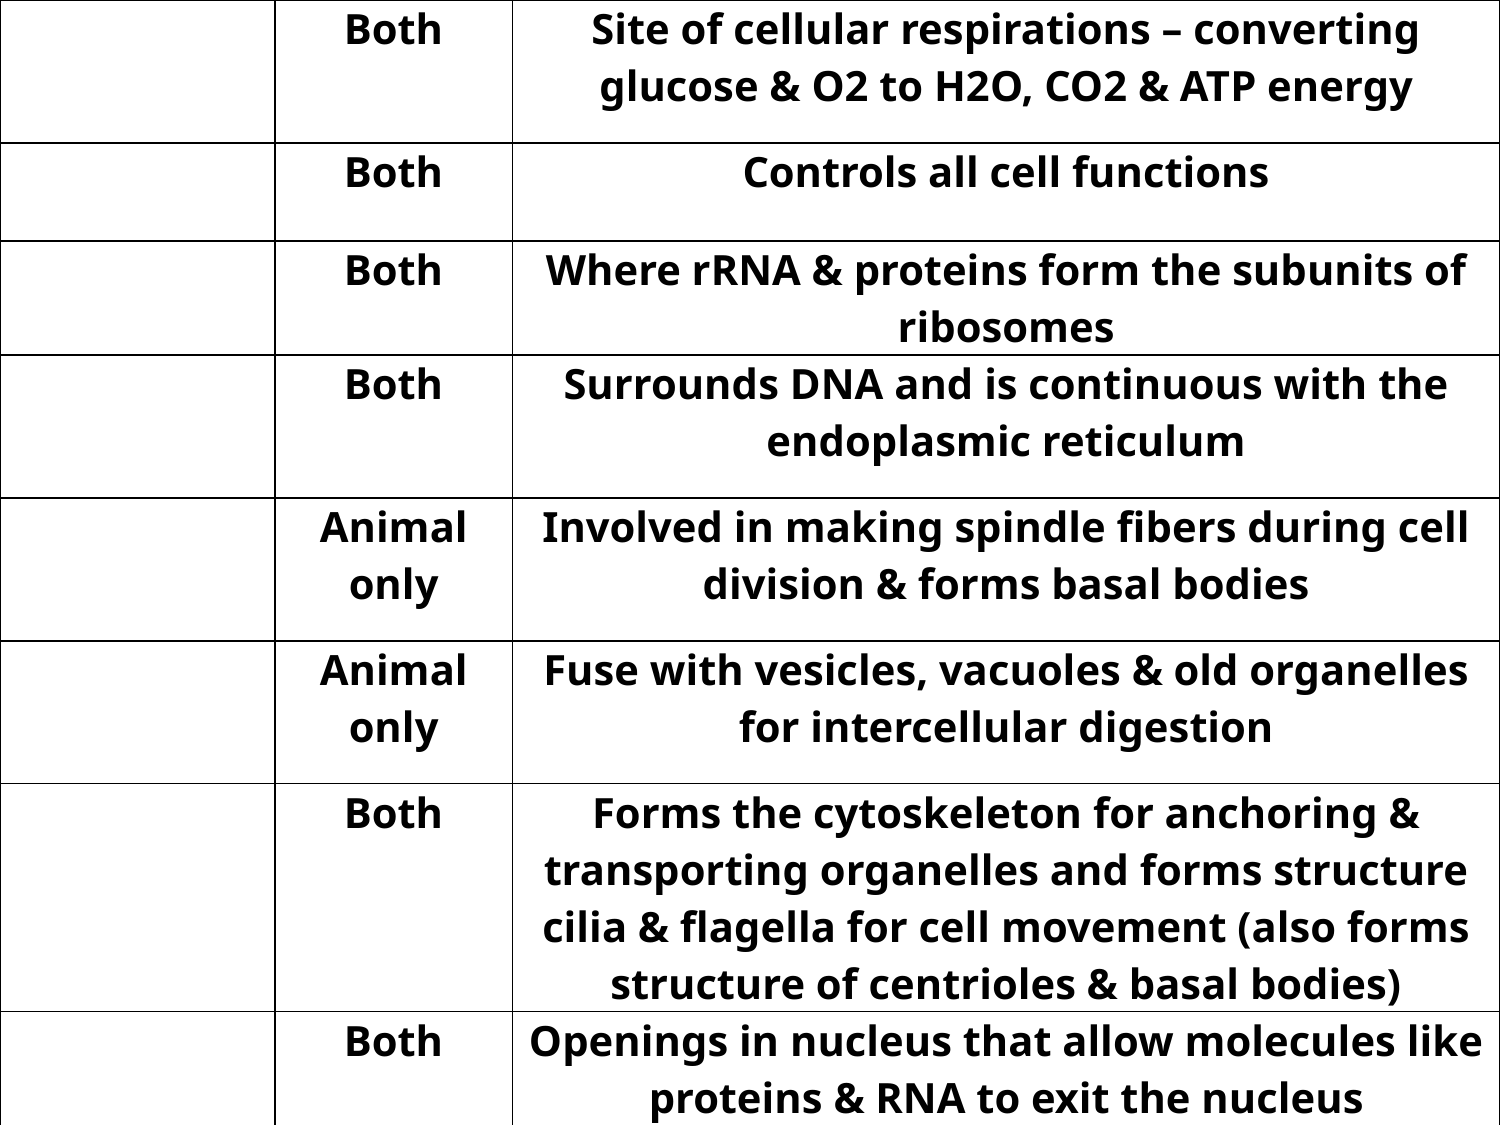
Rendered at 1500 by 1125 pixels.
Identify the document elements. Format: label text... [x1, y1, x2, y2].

table_cell Animal only [276, 499, 512, 640]
table_cell Both [276, 1012, 512, 1125]
table_cell [1, 1012, 274, 1125]
table_cell Both [276, 144, 512, 240]
table_cell Both [276, 784, 512, 1011]
table_cell [1, 642, 274, 783]
table_cell Openings in nucleus that allow molecules like proteins & RNA to exit the nucleus [513, 1012, 1499, 1125]
table_cell Animal only [276, 642, 512, 783]
table_cell Both [276, 356, 512, 497]
table_cell Involved in making spindle fibers during cell division & forms basal bodies [513, 499, 1499, 640]
table_cell Surrounds DNA and is continuous with the endoplasmic reticulum [513, 356, 1499, 497]
table_cell [1, 499, 274, 640]
table_header Both [276, 1, 512, 142]
table_header Site of cellular respirations – converting glucose & O2 to H2O, CO2 & ATP energy [513, 1, 1499, 142]
table_cell [1, 784, 274, 1011]
table_cell Forms the cytoskeleton for anchoring & transporting organelles and forms structure cilia & flagella for cell movement (also forms structure of centrioles & basal bodies) [513, 784, 1499, 1011]
table_cell Where rRNA & proteins form the subunits of ribosomes [513, 242, 1499, 354]
table_cell Controls all cell functions [513, 144, 1499, 240]
table_cell Fuse with vesicles, vacuoles & old organelles for intercellular digestion [513, 642, 1499, 783]
table_cell [1, 242, 274, 354]
table_cell Both [276, 242, 512, 354]
table_header [1, 1, 274, 142]
table_cell [1, 356, 274, 497]
table_cell [1, 144, 274, 240]
